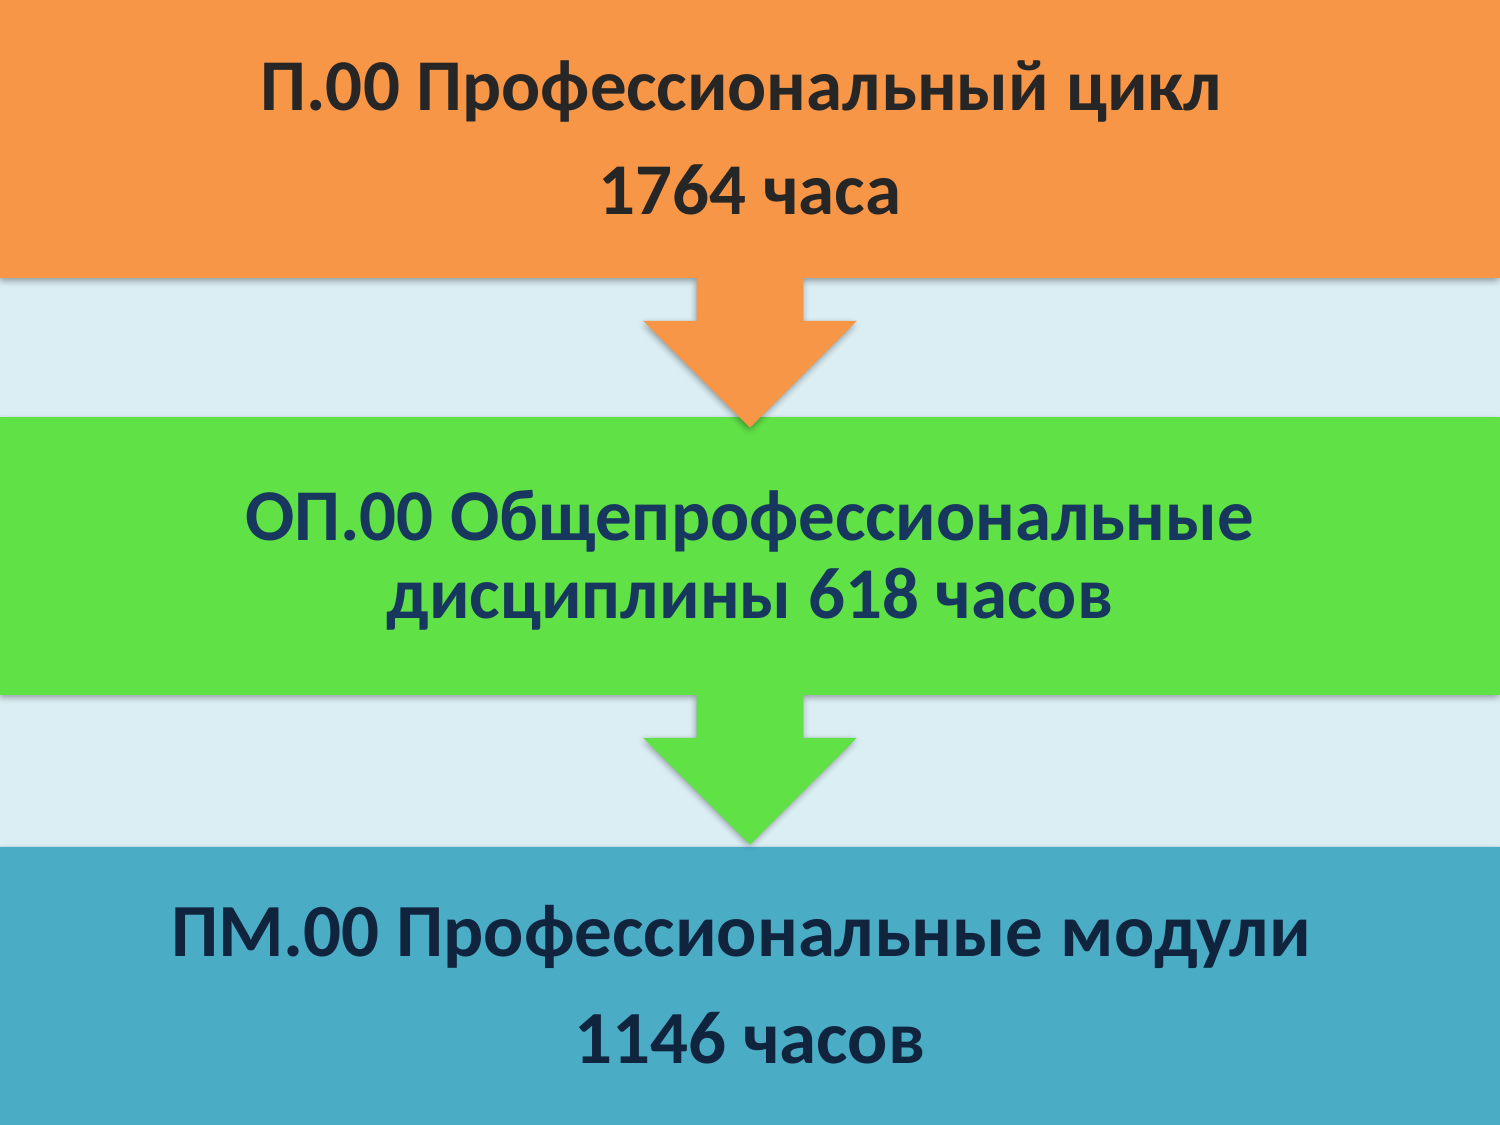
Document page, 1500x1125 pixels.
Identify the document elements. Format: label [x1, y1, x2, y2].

list [0, 0, 1500, 1125]
